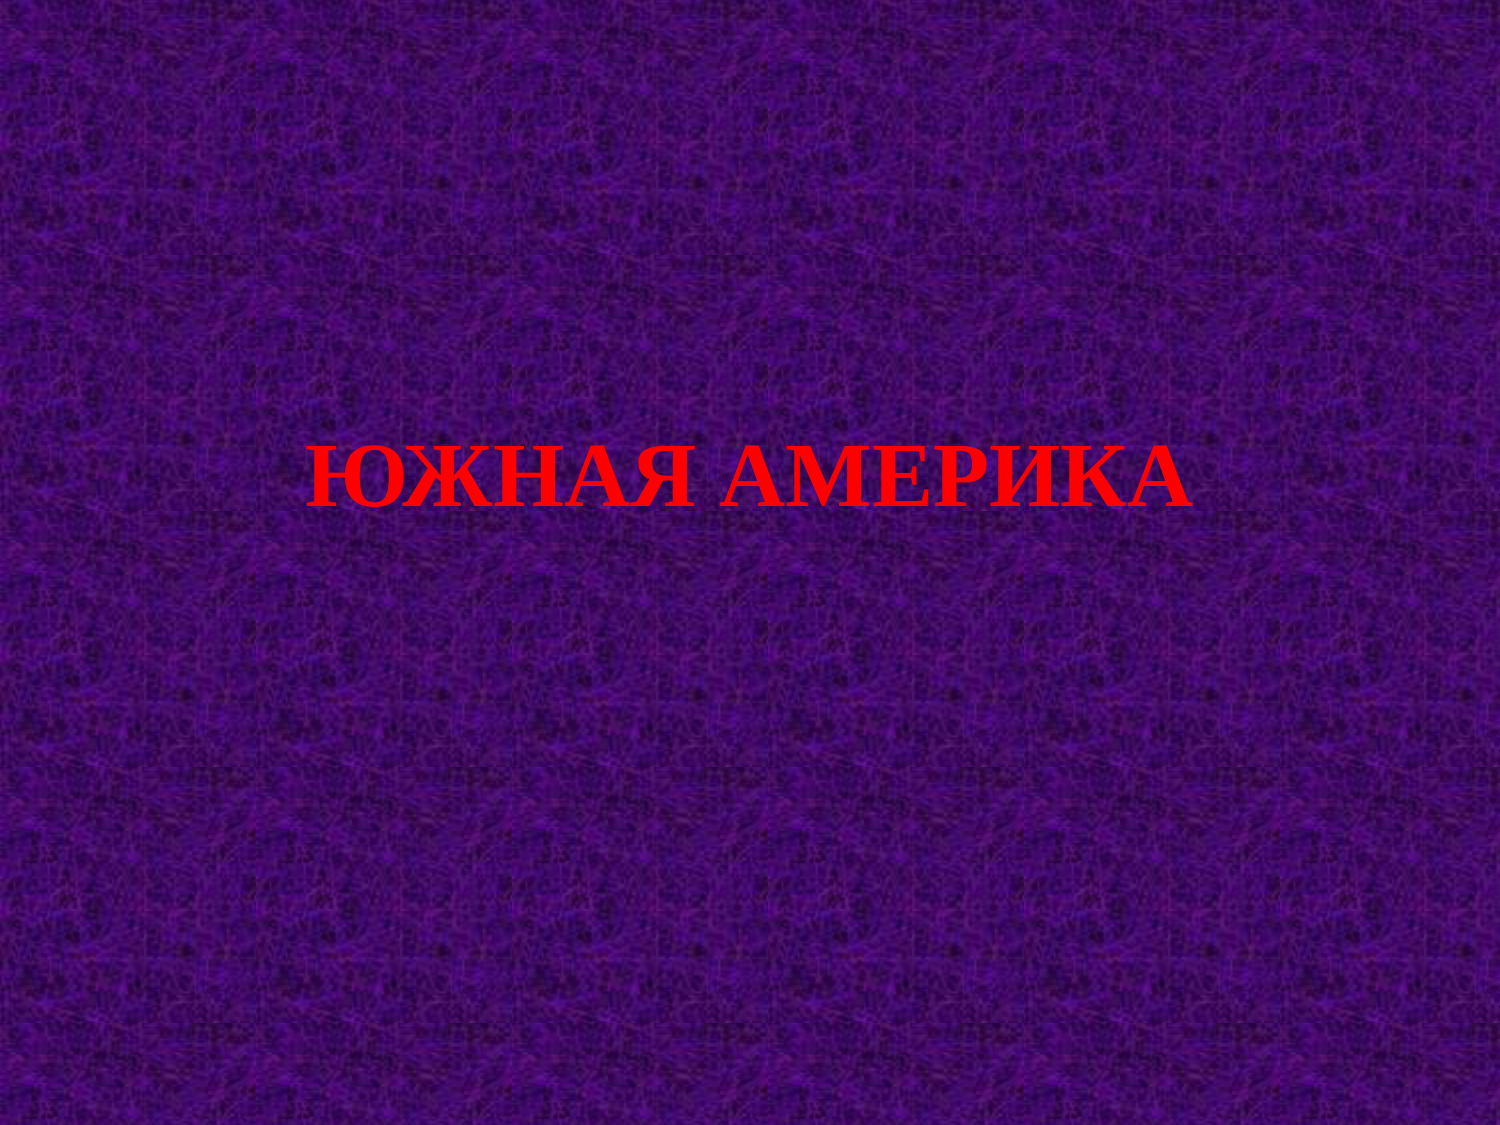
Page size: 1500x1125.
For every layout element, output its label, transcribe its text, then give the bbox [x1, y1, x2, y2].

picture [0, 0, 1500, 1125]
title ЮЖНАЯ АМЕРИКА [112, 349, 1388, 591]
